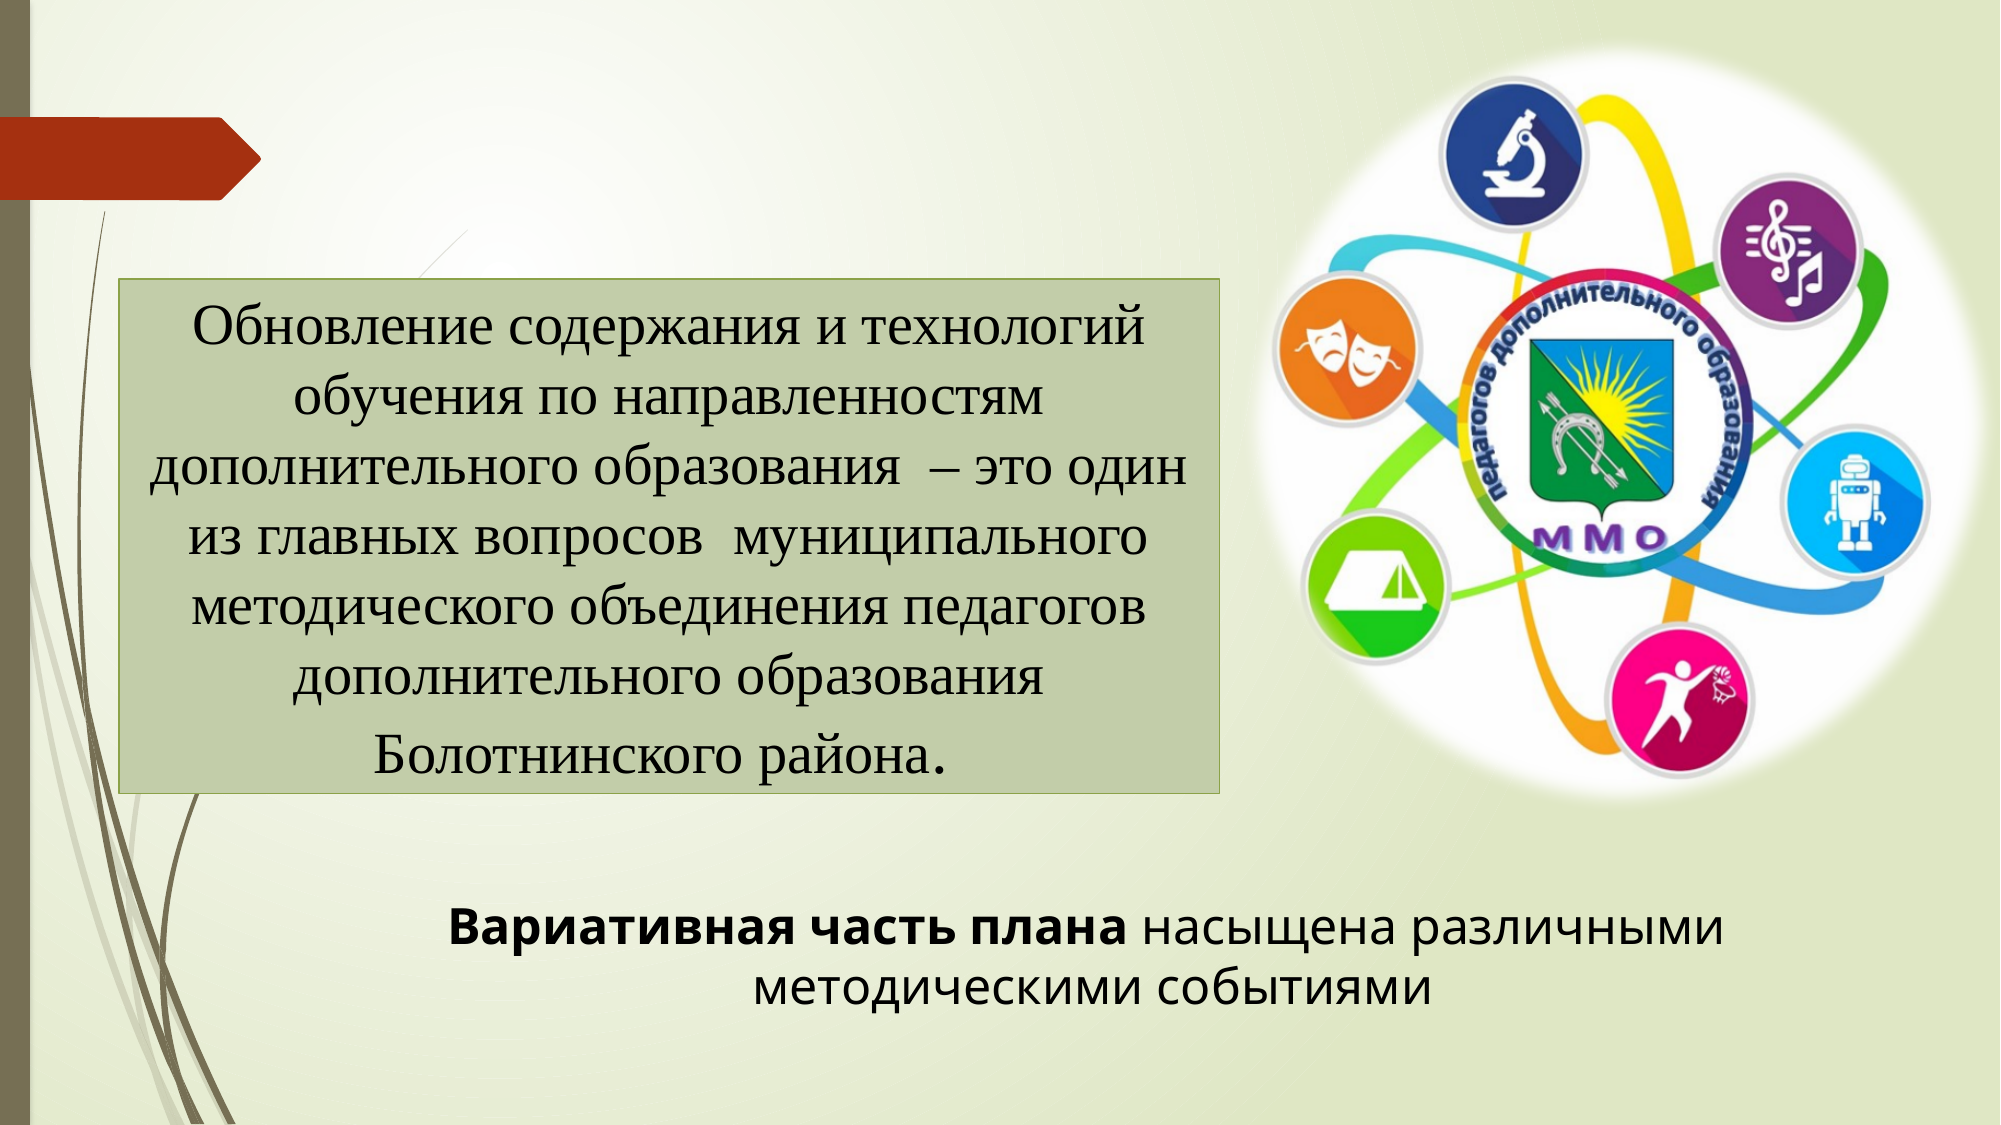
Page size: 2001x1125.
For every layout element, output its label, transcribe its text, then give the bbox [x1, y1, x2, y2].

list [1239, 32, 2000, 817]
text_box Вариативная часть плана насыщена различными методическими событиями [159, 887, 2000, 1022]
text_box Обновление содержания и технологий обучения по направленностям дополнительного образования – это один из главных вопросов муниципального методического объединения педагогов дополнительного образования Болотнинского района. [118, 278, 1220, 794]
